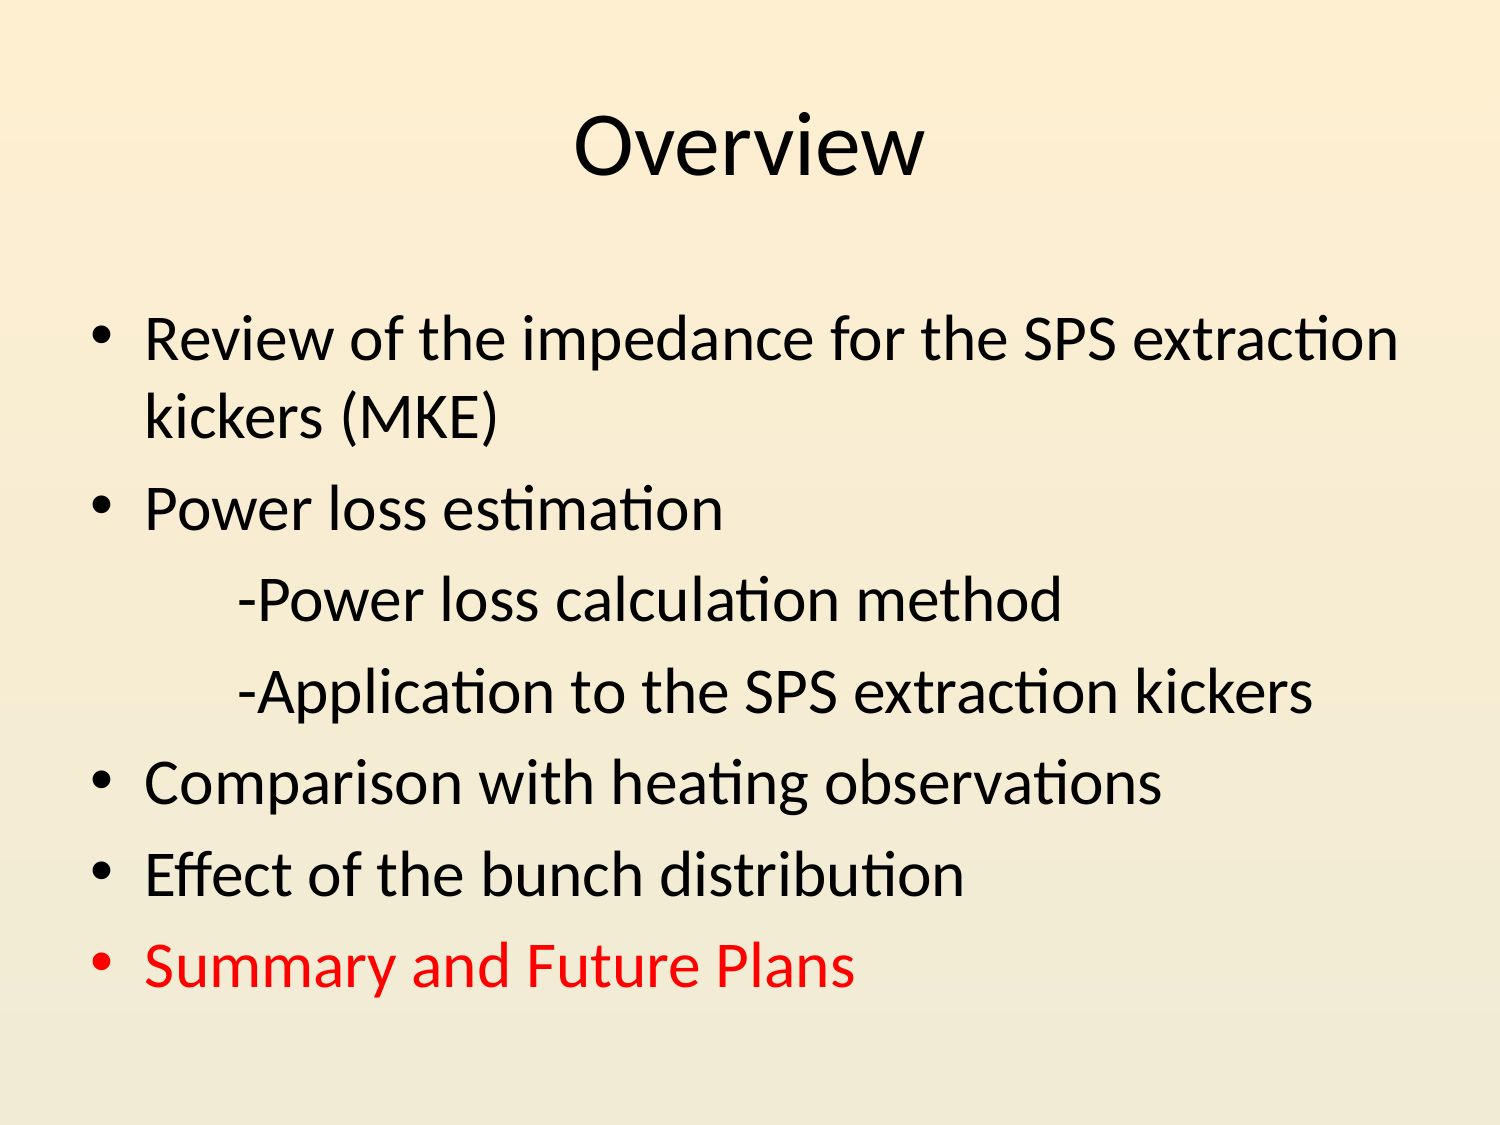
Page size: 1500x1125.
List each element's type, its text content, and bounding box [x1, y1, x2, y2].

list Review of the impedance for the SPS extraction kickers (MKE) Power loss estimation -Power loss calculation method -Application to the SPS extraction kickers Comparison with heating observations Effect of the bunch distribution Summary and Future Plans [75, 287, 1425, 1013]
title Overview [75, 45, 1425, 233]
